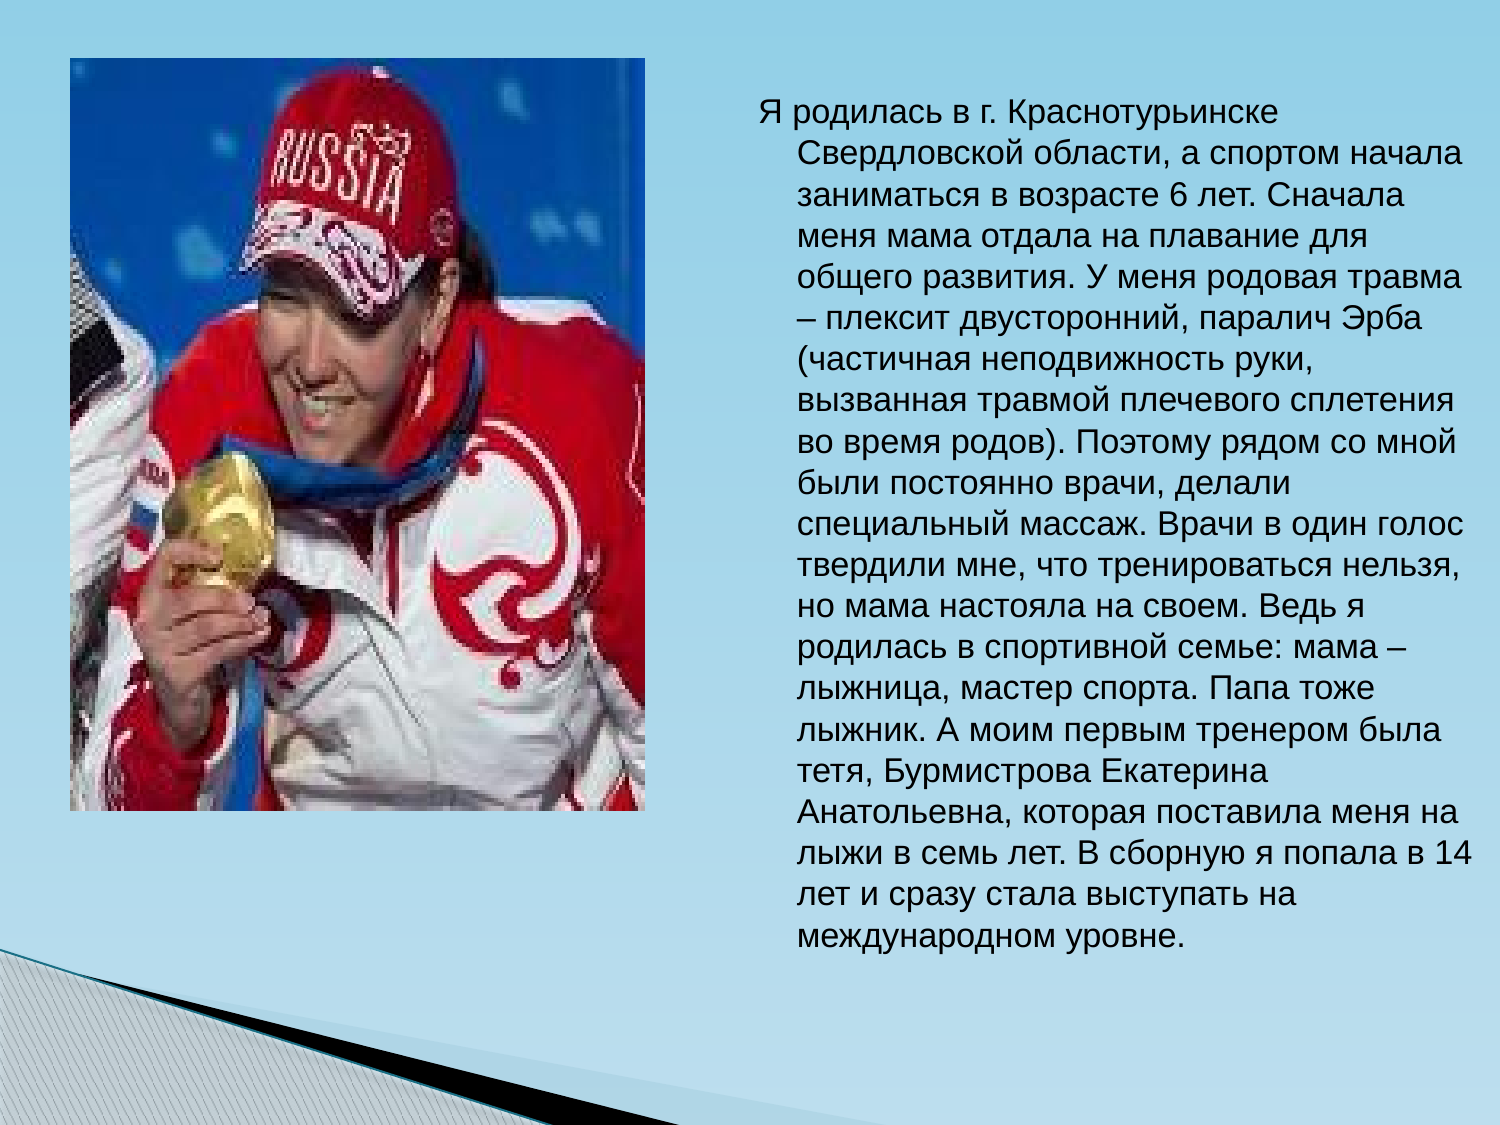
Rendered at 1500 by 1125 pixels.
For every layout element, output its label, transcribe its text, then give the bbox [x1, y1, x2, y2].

picture [70, 58, 645, 811]
list Я родилась в г. Краснотурьинске Свердловской области, а спортом начала заниматься в возрасте 6 лет. Сначала меня мама отдала на плавание для общего развития. У меня родовая травма – плексит двусторонний, паралич Эрба (частичная неподвижность руки, вызванная травмой плечевого сплетения во время родов). Поэтому рядом со мной были постоянно врачи, делали специальный массаж. Врачи в один голос твердили мне, что тренироваться нельзя, но мама настояла на своем. Ведь я родилась в спортивной семье: мама – лыжница, мастер спорта. Папа тоже лыжник. А моим первым тренером была тетя, Бурмистрова Екатерина Анатольевна, которая поставила меня на лыжи в семь лет. В сборную я попала в 14 лет и сразу стала выступать на международном уровне. [726, 81, 1500, 1006]
